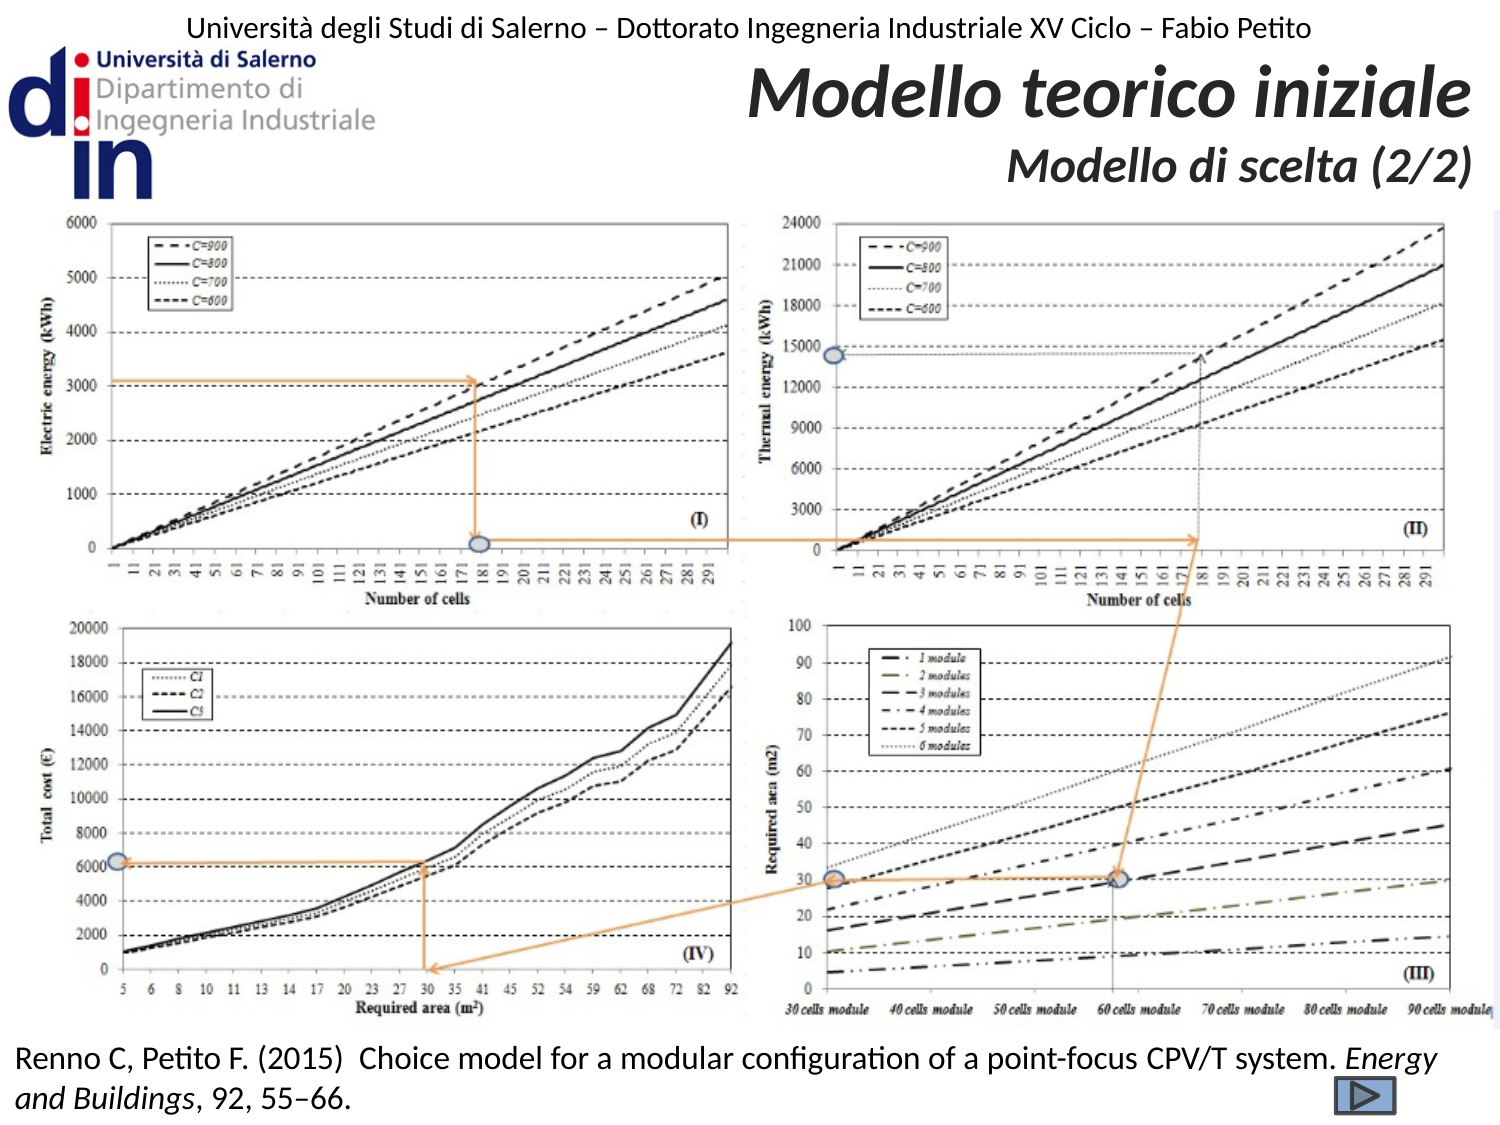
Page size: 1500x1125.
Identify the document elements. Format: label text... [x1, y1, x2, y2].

text_box Università degli Studi di Salerno – Dottorato Ingegneria Industriale XV Ciclo – Fabio Petito [0, 0, 1500, 53]
picture [0, 35, 1500, 1029]
text_box [1334, 1076, 1397, 1115]
text_box Renno C, Petito F. (2015) Choice model for a modular configuration of a point-focus CPV/T system. Energy and Buildings, 92, 55–66. [0, 1029, 1500, 1124]
text_box Modello teorico iniziale Modello di scelta (2/2) [388, 35, 1489, 200]
